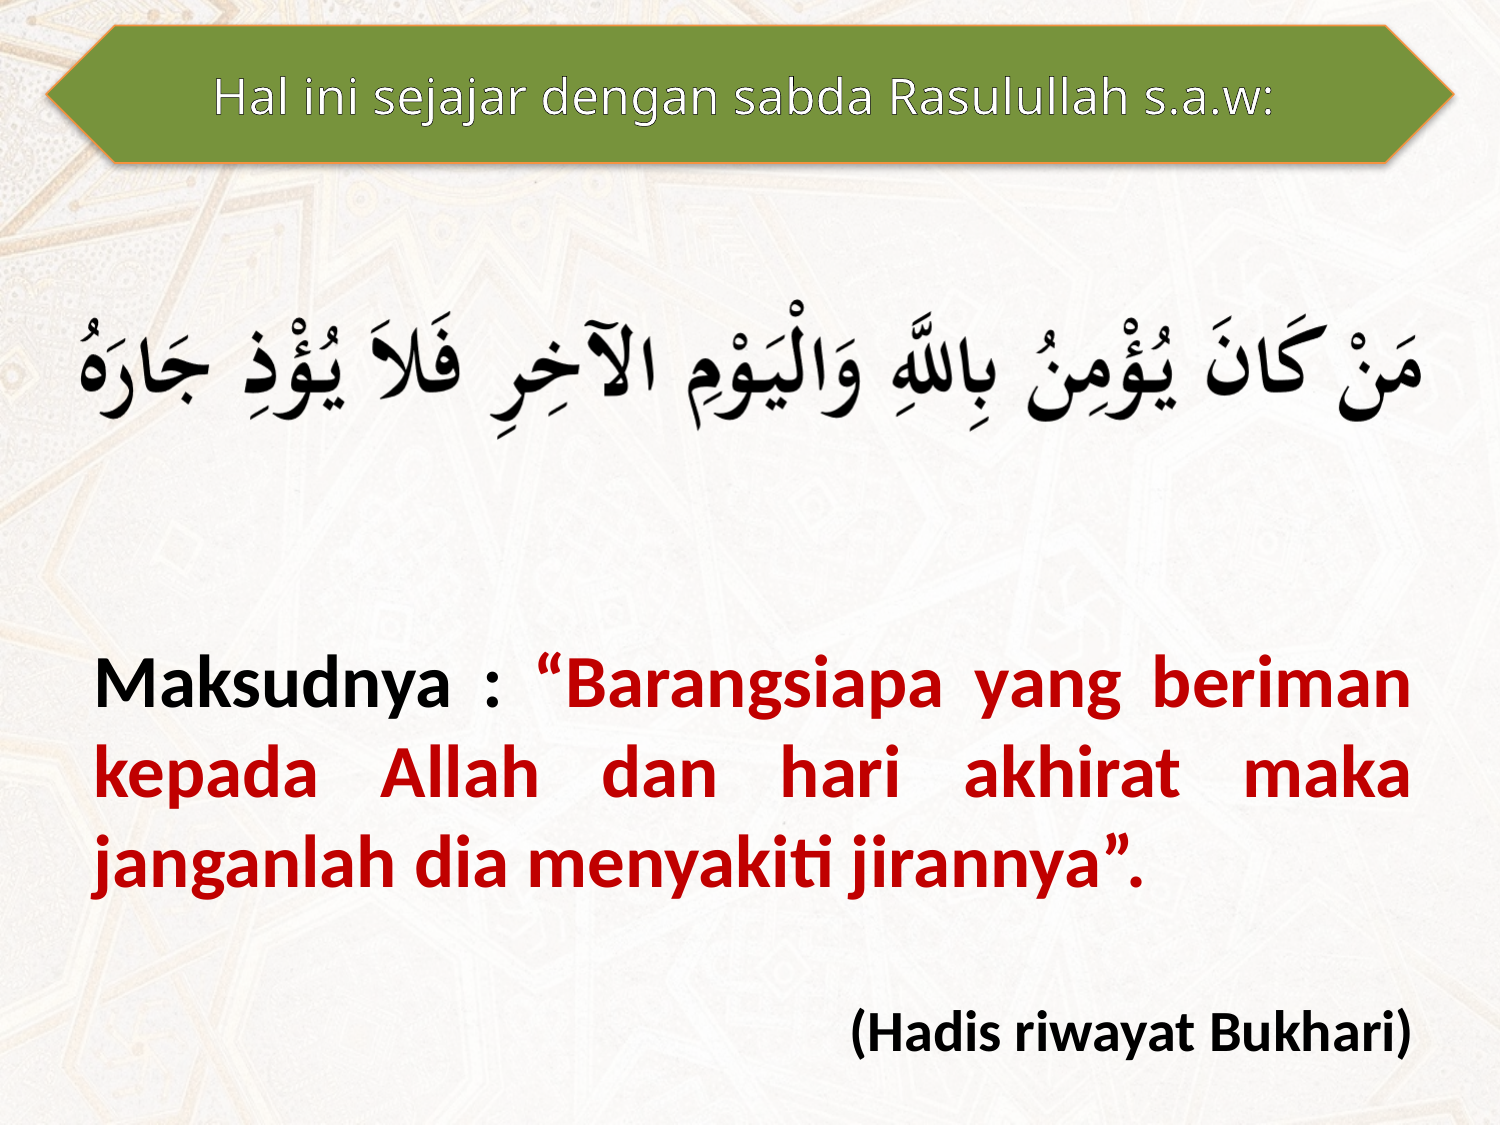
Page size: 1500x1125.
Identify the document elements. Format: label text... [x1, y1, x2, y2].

text_box Hal ini sejajar dengan sabda Rasulullah s.a.w: [45, 24, 1455, 164]
picture [9, 275, 1491, 513]
text_box Maksudnya : “Barangsiapa yang beriman kepada Allah dan hari akhirat maka janganlah dia menyakiti jirannya”. (Hadis riwayat Bukhari) [78, 625, 1429, 1071]
